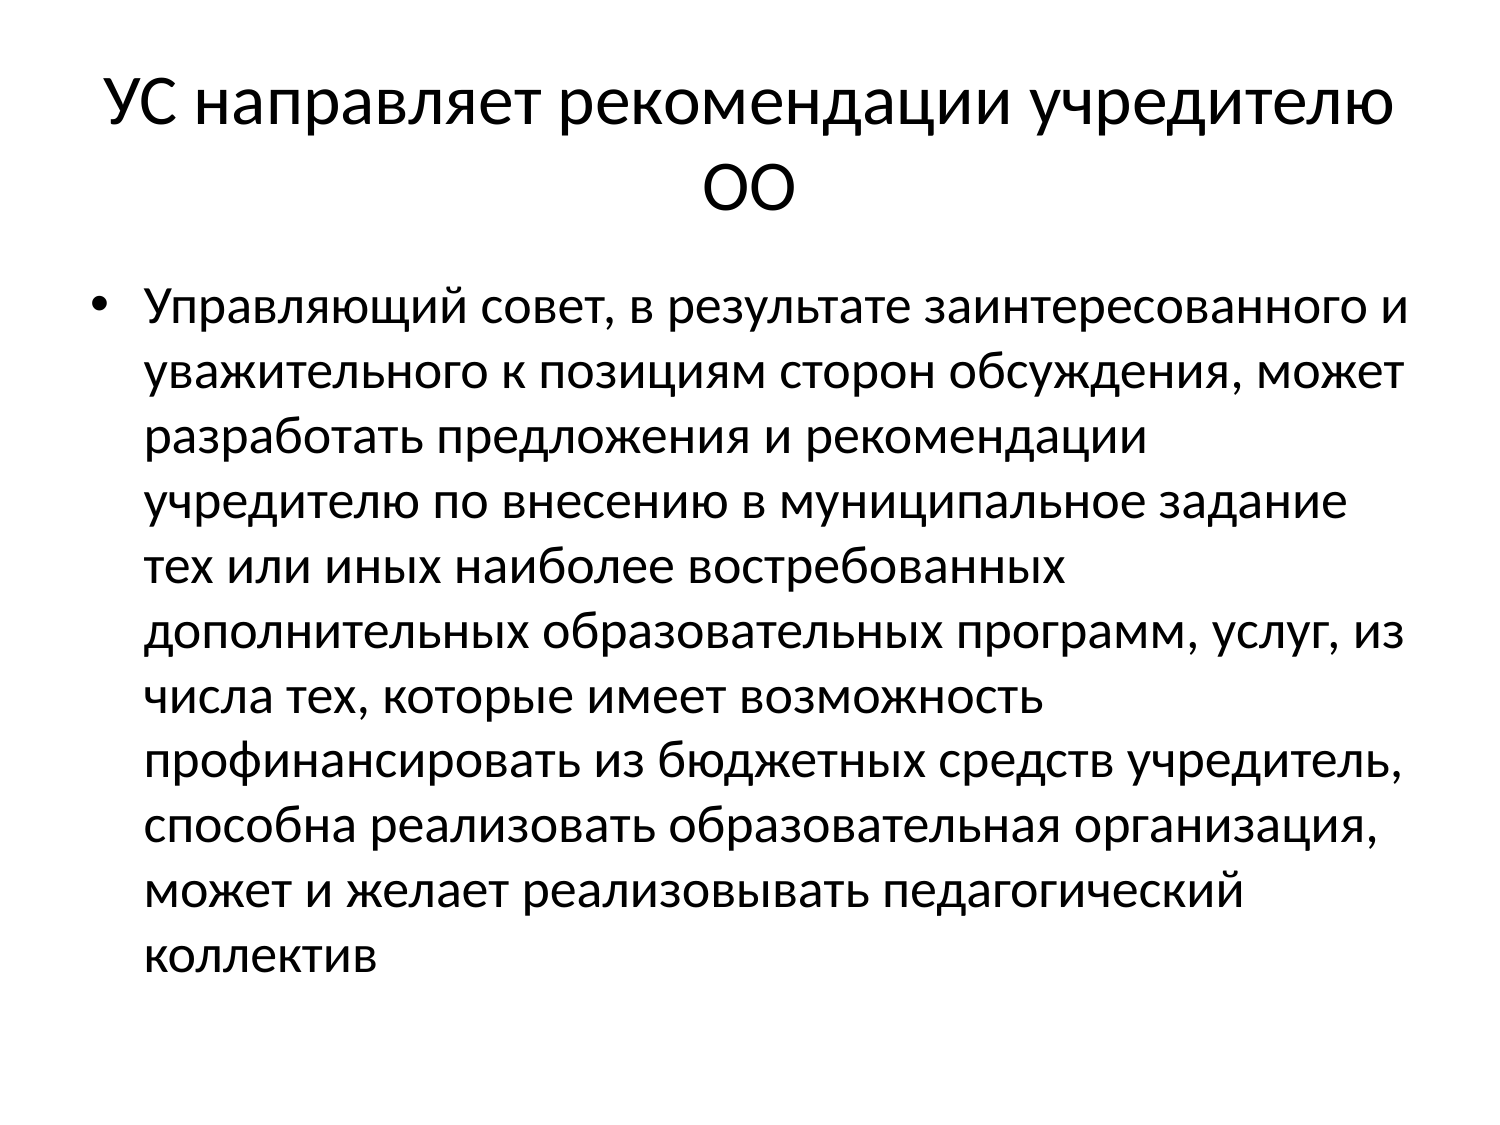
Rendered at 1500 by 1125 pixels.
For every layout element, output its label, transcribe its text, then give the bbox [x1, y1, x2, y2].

title УС направляет рекомендации учредителю ОО [75, 45, 1425, 233]
list Управляющий совет, в результате заинтересованного и уважительного к позициям сторон обсуждения, может разработать предложения и рекомендации учредителю по внесению в муниципальное задание тех или иных наиболее востребованных дополнительных образовательных программ, услуг, из числа тех, которые имеет возможность профинансировать из бюджетных средств учредитель, способна реализовать образовательная организация, может и желает реализовывать педагогический коллектив [75, 262, 1425, 1005]
